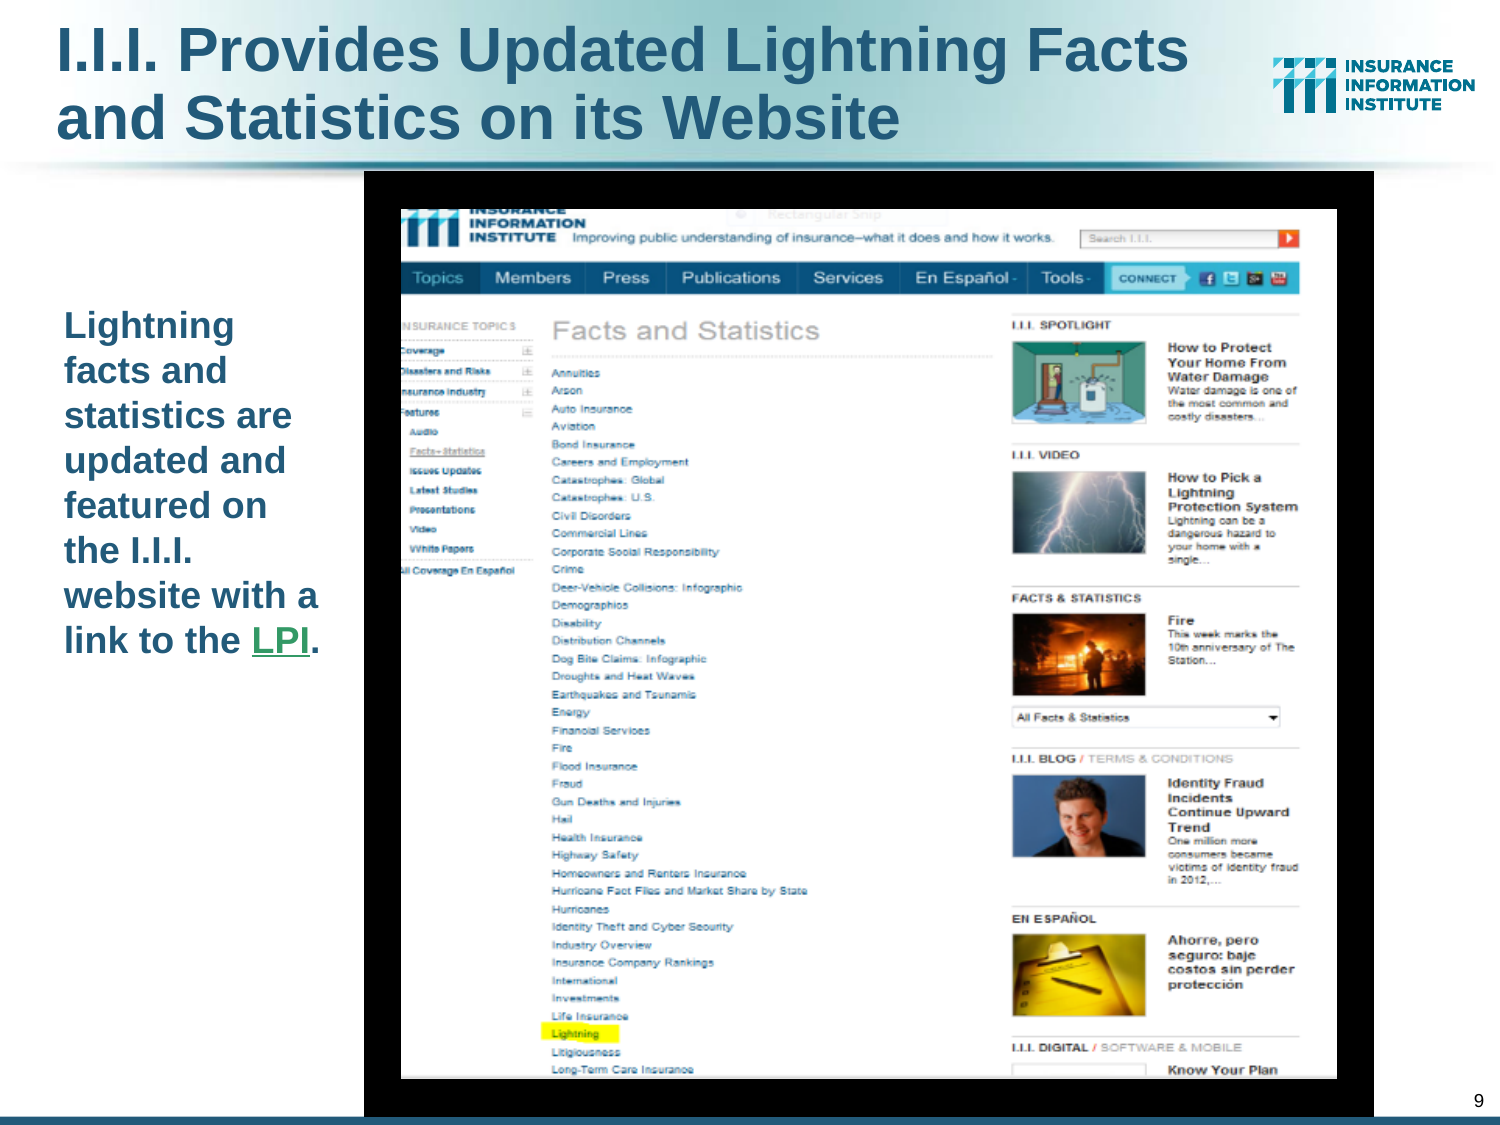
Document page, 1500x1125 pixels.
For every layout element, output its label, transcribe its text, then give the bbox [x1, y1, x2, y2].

title I.I.I. Provides Updated Lightning Facts and Statistics on its Website [48, 14, 1263, 156]
picture [401, 208, 1337, 1080]
picture [0, 0, 1500, 189]
text_box Lightning facts and statistics are updated and featured on the I.I.I. website with a link to the LPI. [48, 293, 341, 803]
slide_number 9 [1410, 1091, 1485, 1112]
